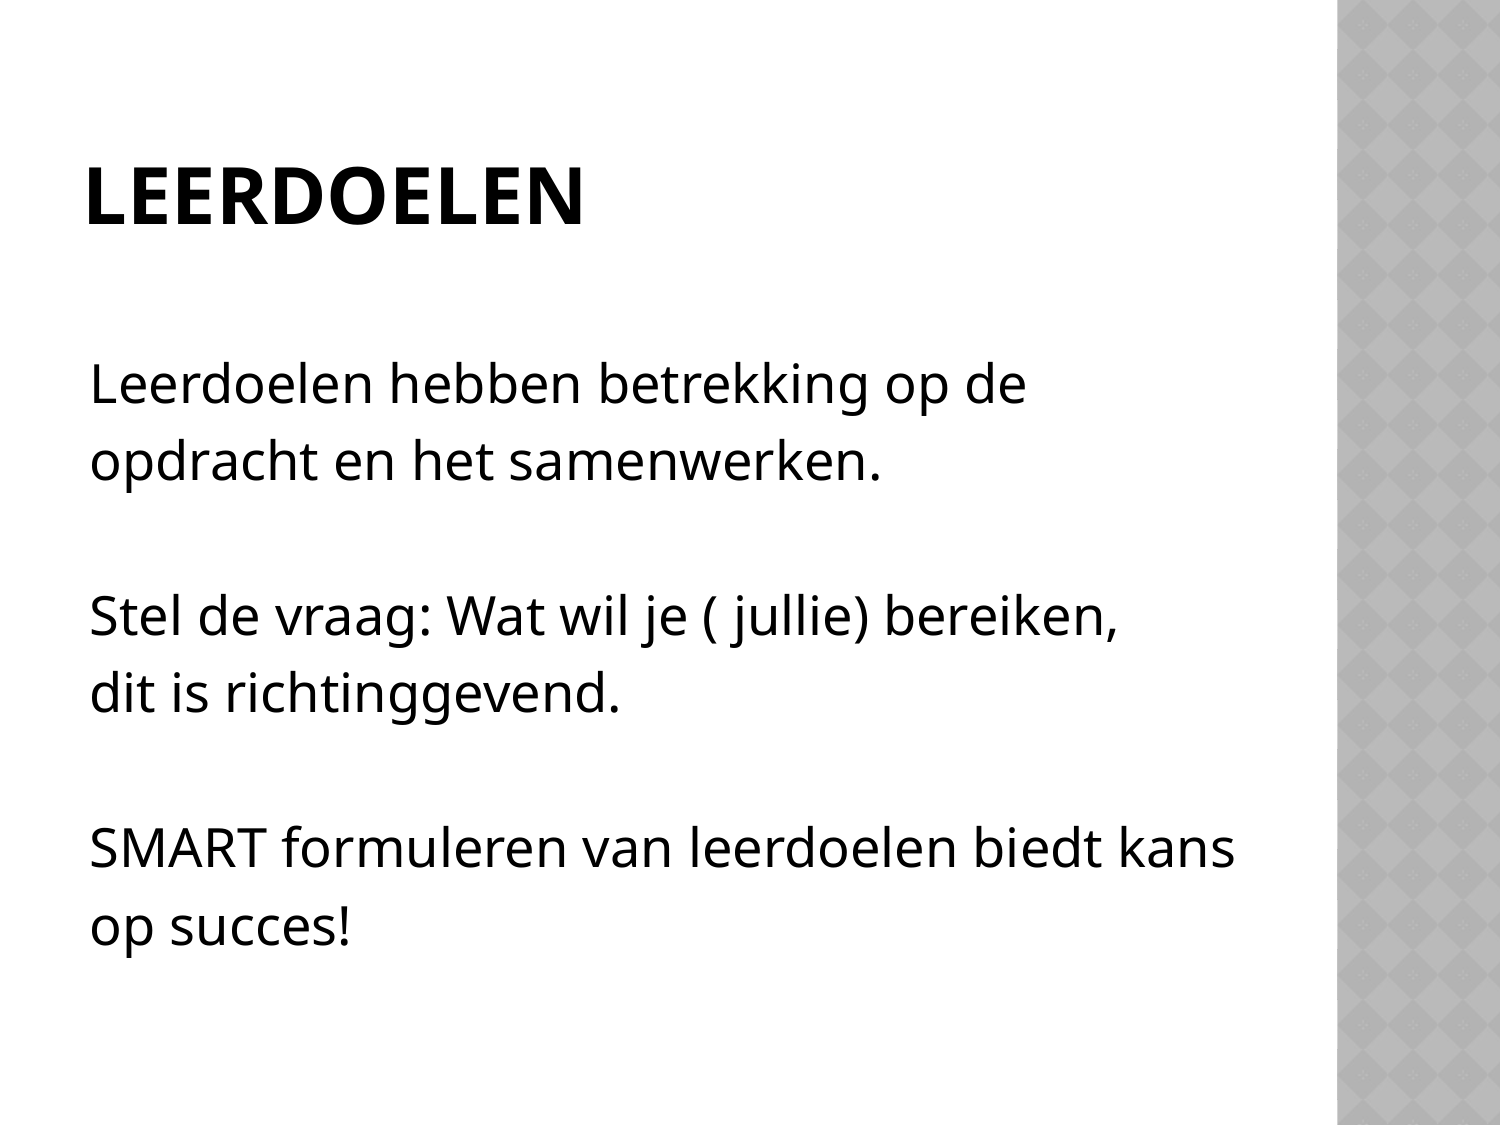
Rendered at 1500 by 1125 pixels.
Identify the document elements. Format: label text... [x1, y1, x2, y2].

title Leerdoelen [75, 52, 1263, 240]
list Leerdoelen hebben betrekking op de opdracht en het samenwerken. Stel de vraag: Wat wil je ( jullie) bereiken, dit is richtinggevend. SMART formuleren van leerdoelen biedt kans op succes! [75, 264, 1263, 1059]
